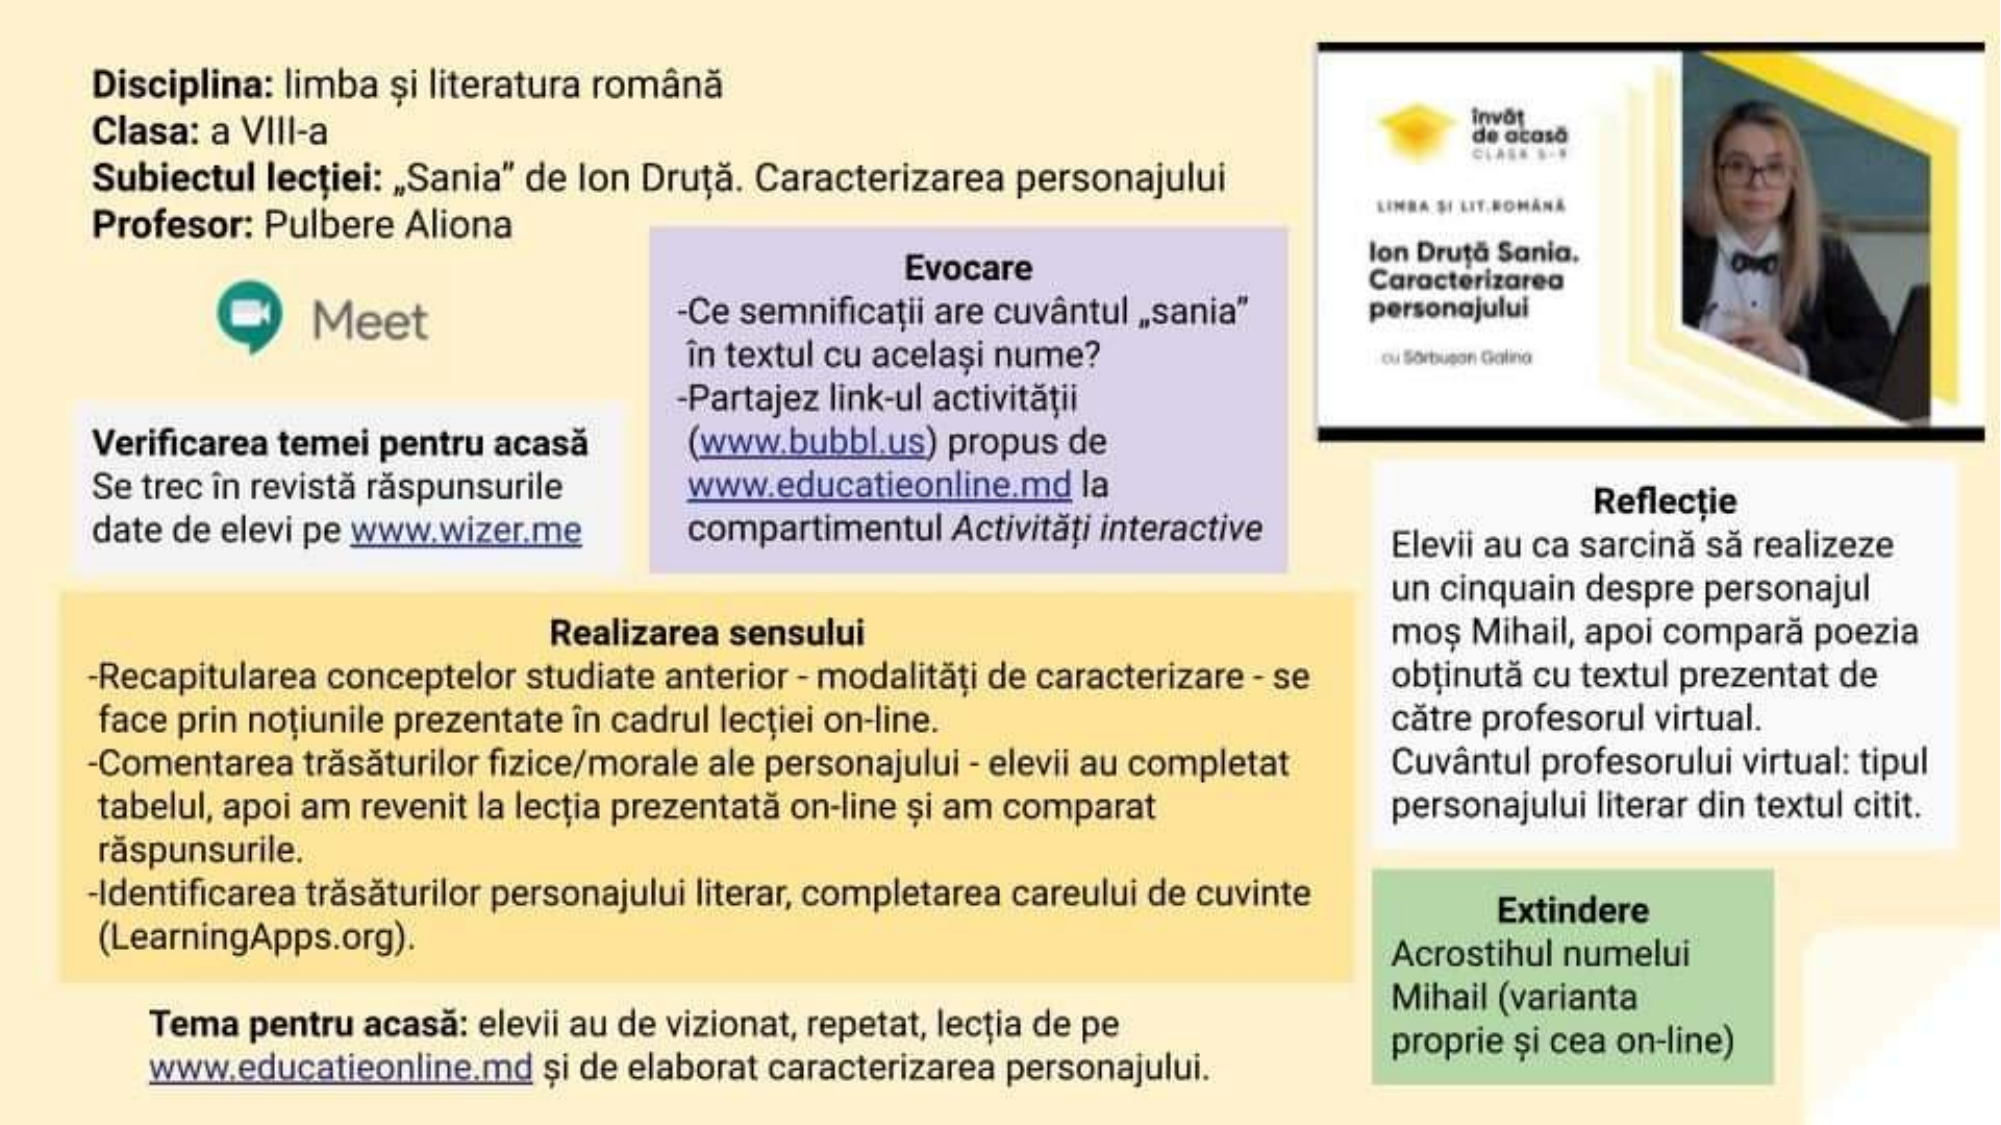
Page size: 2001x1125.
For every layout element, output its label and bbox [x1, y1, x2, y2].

list [0, 0, 2000, 1125]
